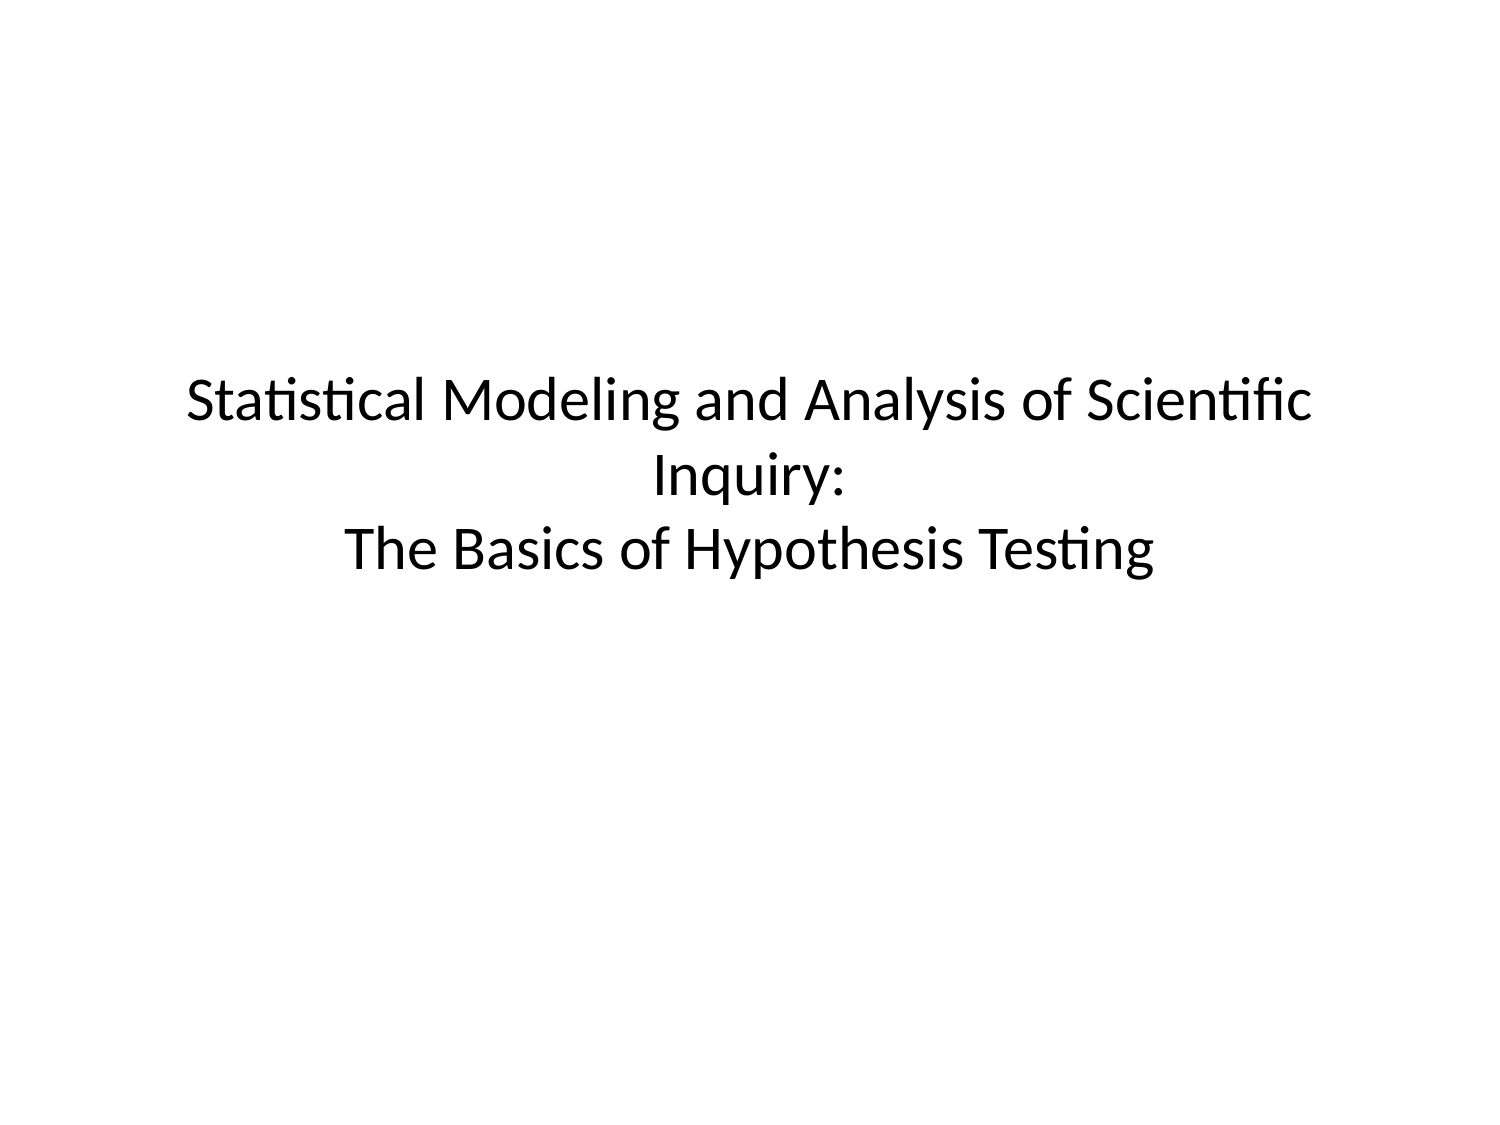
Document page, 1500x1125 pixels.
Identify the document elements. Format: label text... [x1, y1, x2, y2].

title Statistical Modeling and Analysis of Scientific Inquiry: The Basics of Hypothesis Testing [112, 349, 1388, 591]
